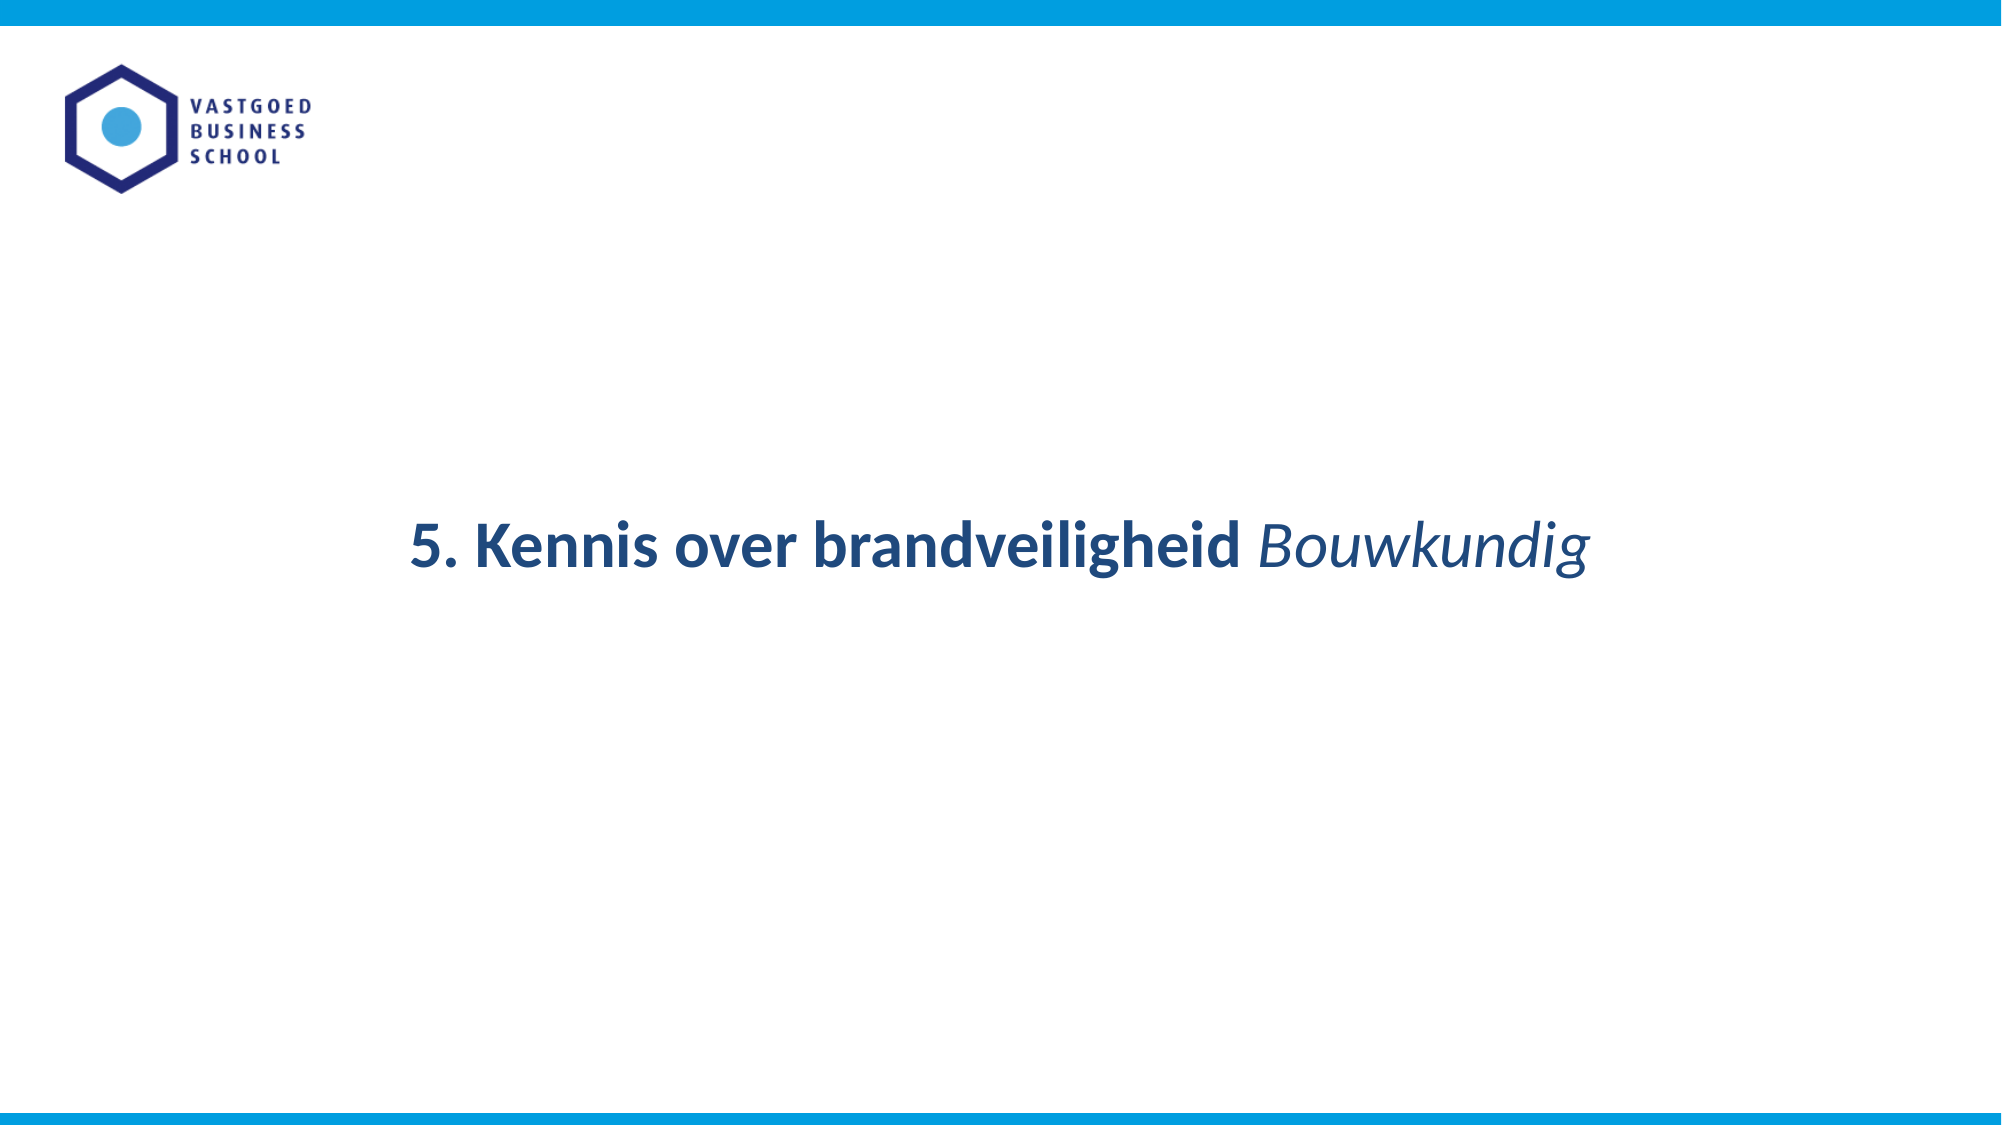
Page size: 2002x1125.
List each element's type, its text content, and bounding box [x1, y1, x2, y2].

text_box 5. Kennis over brandveiligheid Bouwkundig [0, 453, 2001, 679]
picture [41, 58, 330, 202]
